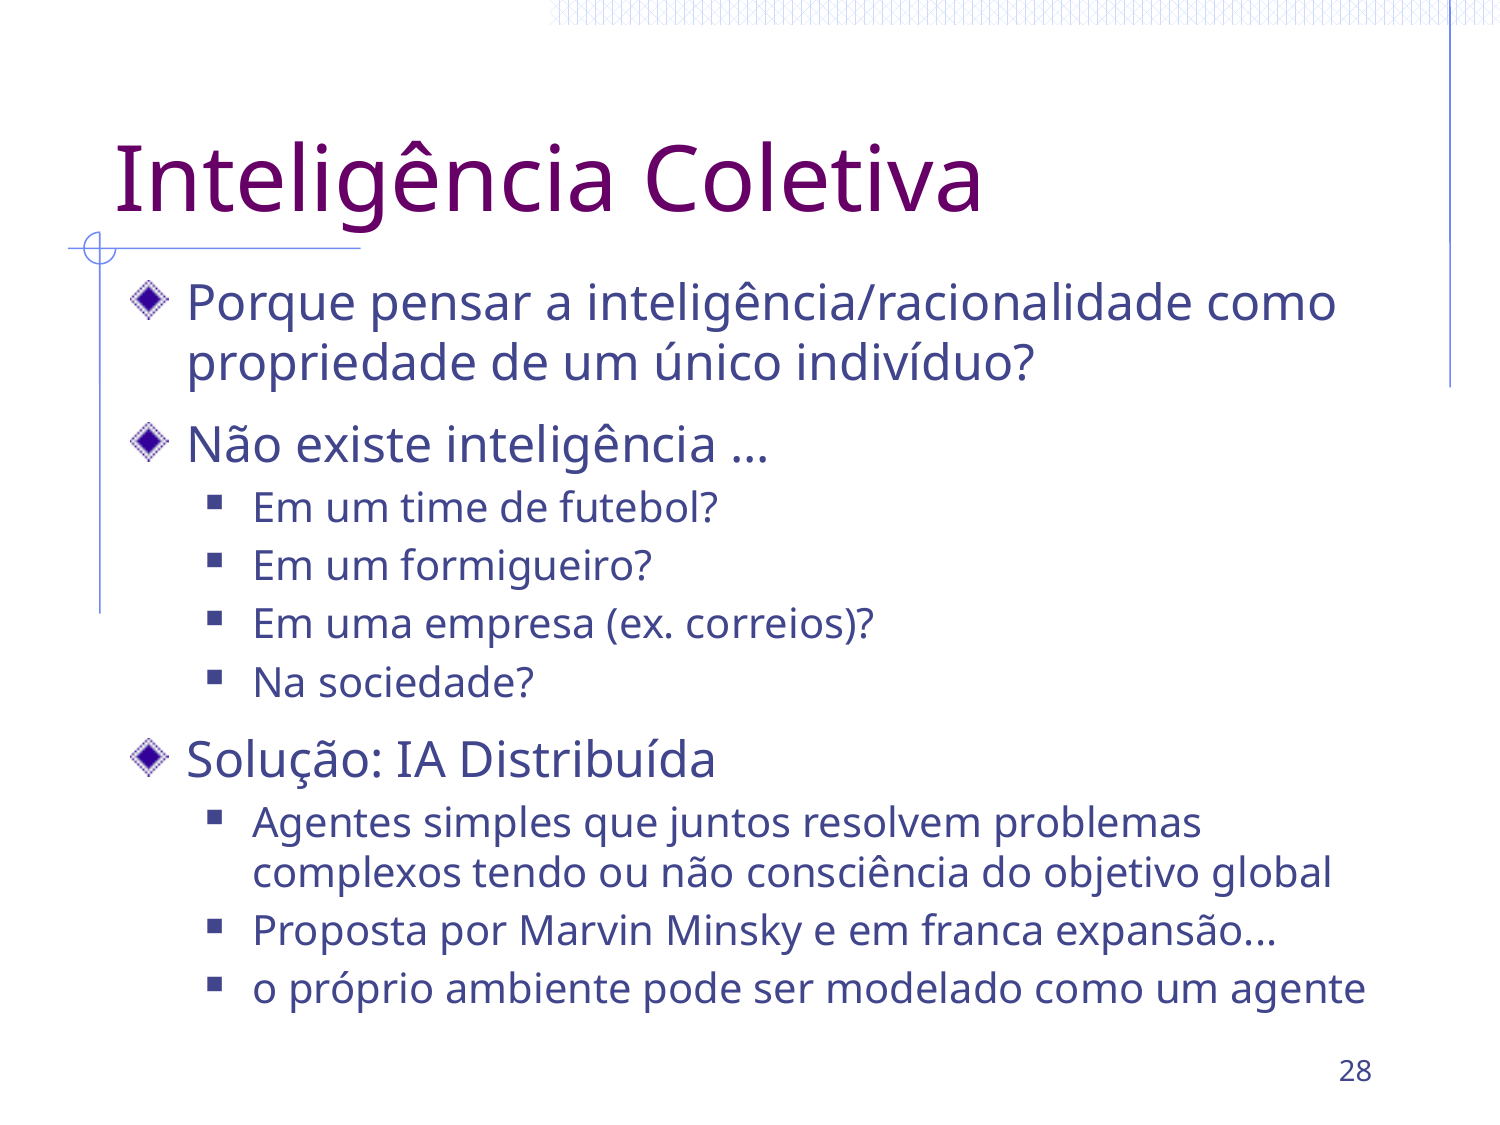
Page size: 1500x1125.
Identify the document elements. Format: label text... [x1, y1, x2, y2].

picture [130, 738, 169, 777]
picture [130, 280, 169, 320]
list Porque pensar a inteligência/racionalidade como propriedade de um único indivíduo? Não existe inteligência ... Em um time de futebol? Em um formigueiro? Em uma empresa (ex. correios)? Na sociedade? Solução: IA Distribuída Agentes simples que juntos resolvem problemas complexos tendo ou não consciência do objetivo global Proposta por Marvin Minsky e em franca expansão... o próprio ambiente pode ser modelado como um agente [115, 262, 1431, 1076]
title Inteligência Coletiva [99, 49, 1376, 238]
slide_number 28 [1074, 1076, 1388, 1101]
picture [130, 422, 169, 462]
